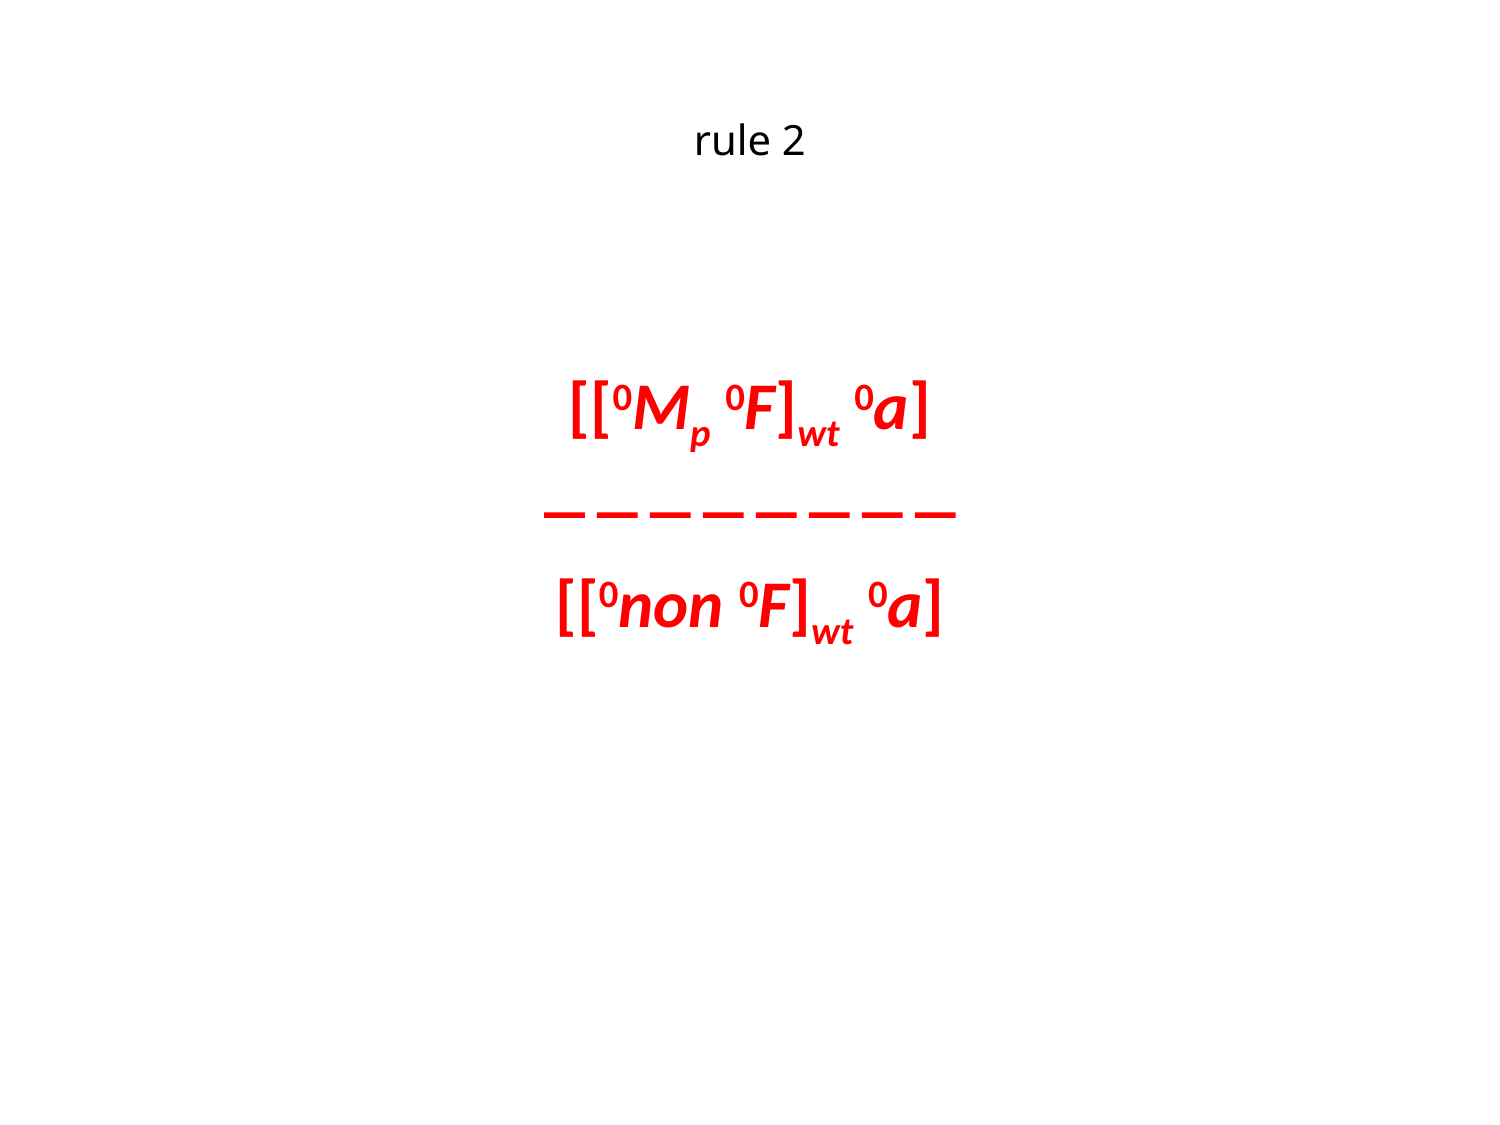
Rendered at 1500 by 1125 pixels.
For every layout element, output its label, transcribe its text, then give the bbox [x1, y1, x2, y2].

list [[0Mp 0F]wt 0a]  [[0non 0F]wt 0a] [75, 262, 1425, 1005]
title rule 2 [75, 45, 1425, 233]
